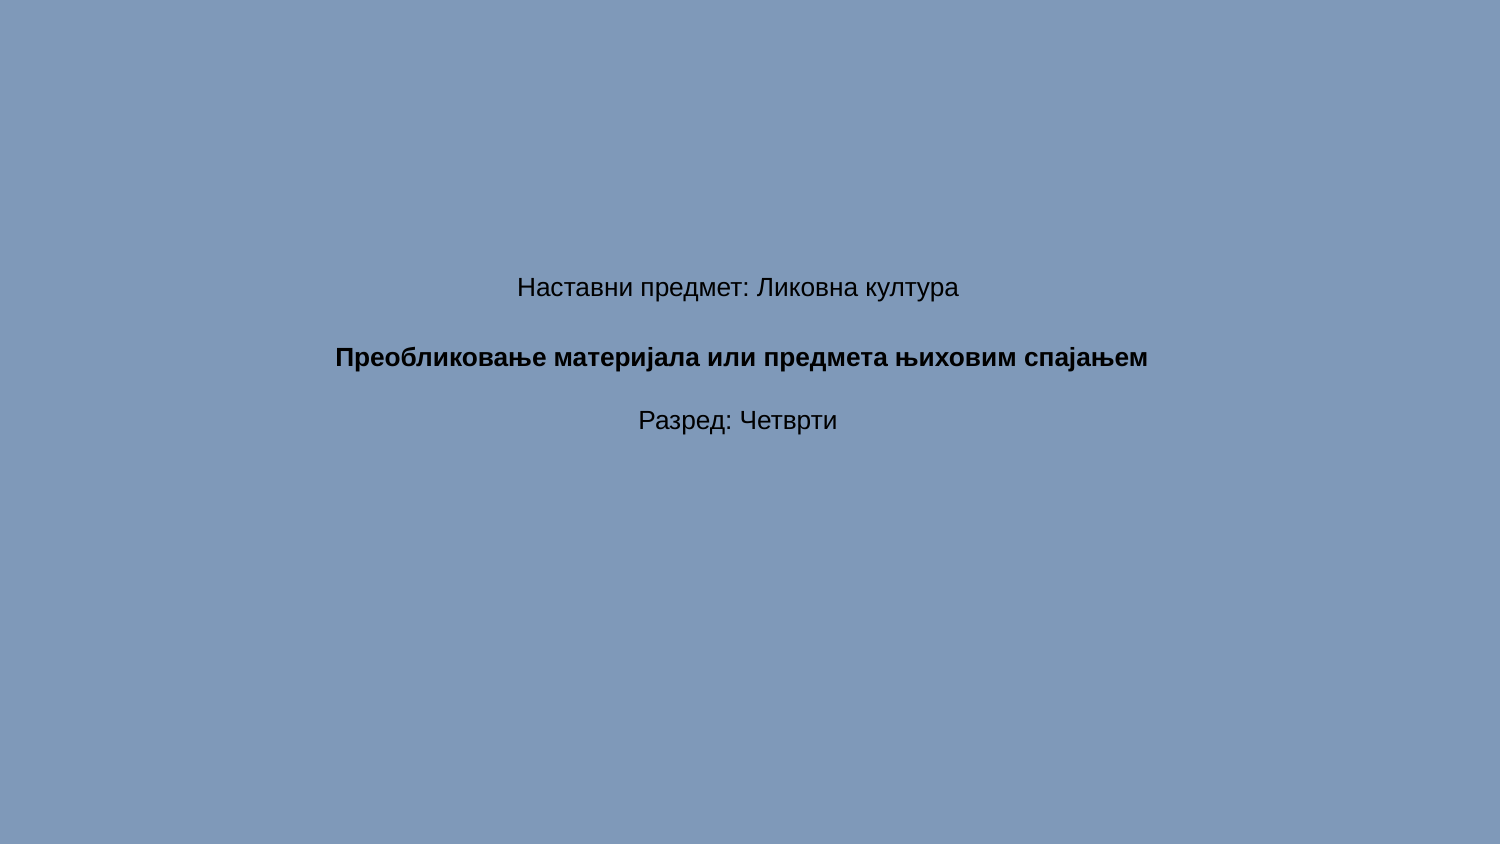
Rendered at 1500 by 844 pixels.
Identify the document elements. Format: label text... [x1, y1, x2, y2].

title Наставни предмет: Ликовна култура Преобликовање материјала или предмета њиховим спајањем Разред: Четврти [88, 262, 1388, 443]
